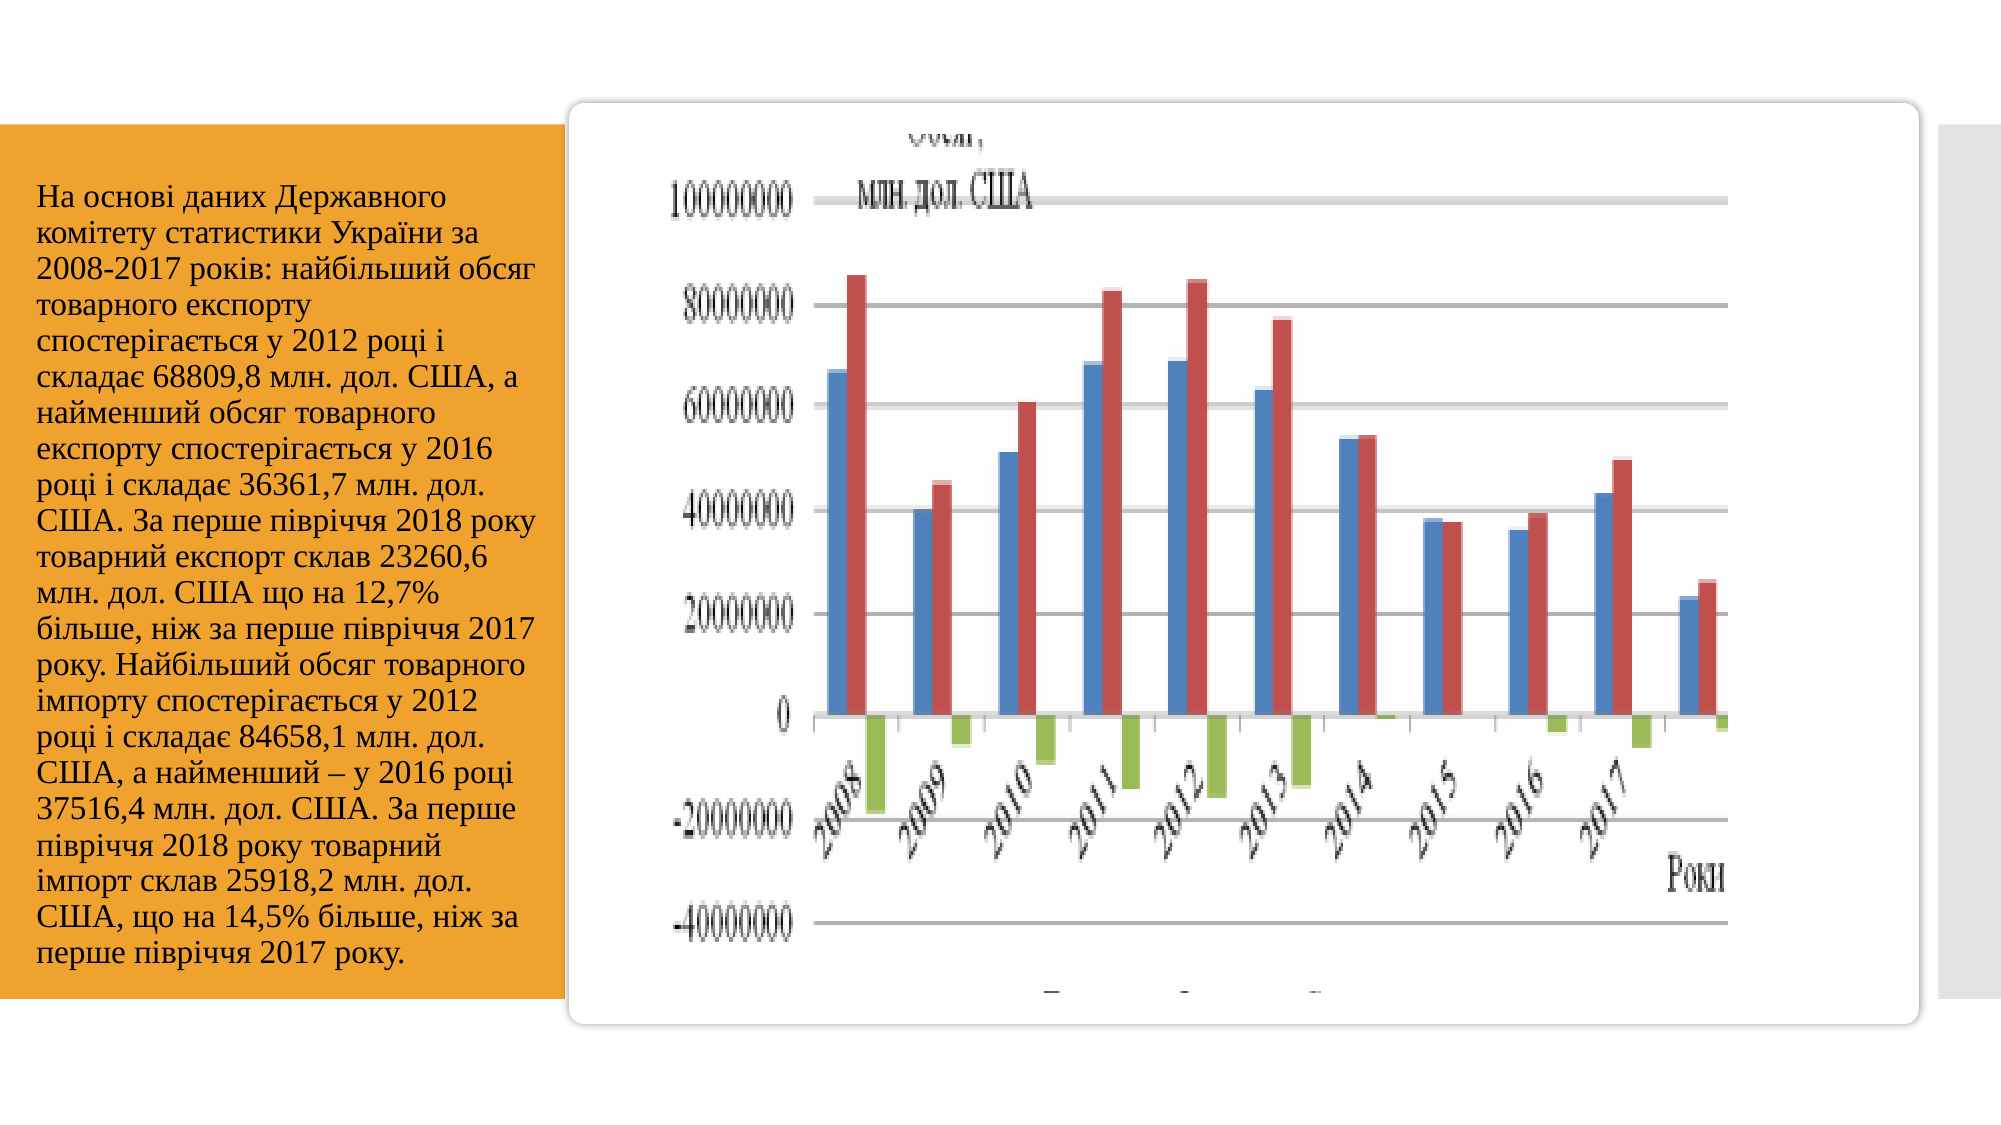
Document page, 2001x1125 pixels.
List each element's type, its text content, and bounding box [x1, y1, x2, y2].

list На основі даних Державного комітету статистики України за 2008-2017 років: найбільший обсяг товарного експорту спостерігається у 2012 році і складає 68809,8 млн. дол. США, а найменший обсяг товарного експорту спостерігається у 2016 році і складає 36361,7 млн. дол. США. За перше півріччя 2018 року товарний експорт склав 23260,6 млн. дол. США що на 12,7% більше, ніж за перше півріччя 2017 року. Найбільший обсяг товарного імпорту спостерігається у 2012 році і складає 84658,1 млн. дол. США, а найменший – у 2016 році 37516,4 млн. дол. США. За перше півріччя 2018 року товарний імпорт склав 25918,2 млн. дол. США, що на 14,5% більше, ніж за перше півріччя 2017 року. [21, 151, 556, 999]
picture [599, 134, 1889, 994]
